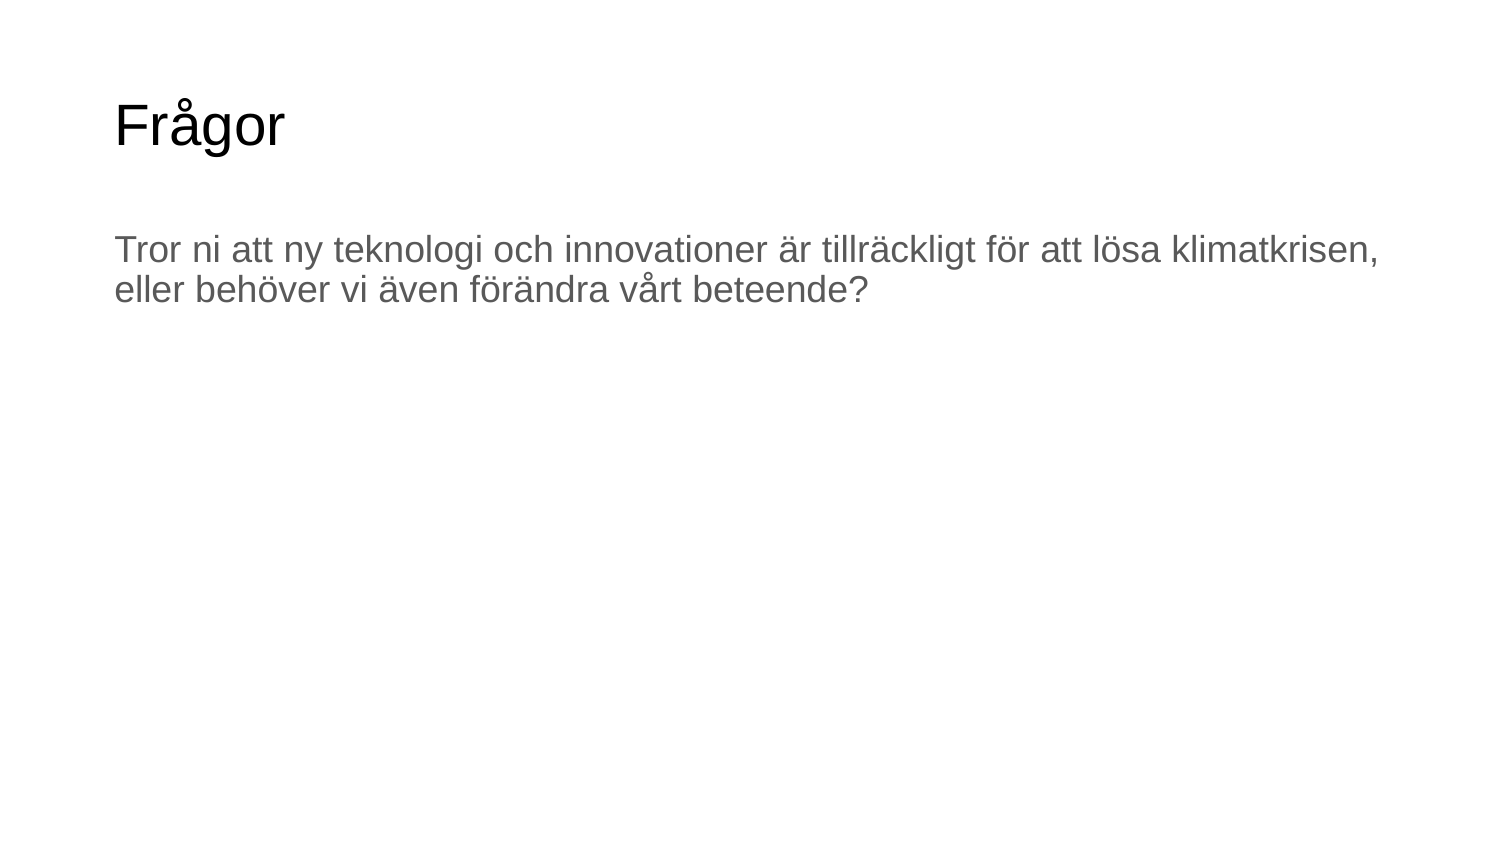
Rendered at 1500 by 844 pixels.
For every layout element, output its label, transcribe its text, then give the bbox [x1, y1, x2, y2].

title Frågor [103, 44, 1397, 208]
list Tror ni att ny teknologi och innovationer är tillräckligt för att lösa klimatkrisen, eller behöver vi även förändra vårt beteende? [103, 224, 1397, 760]
